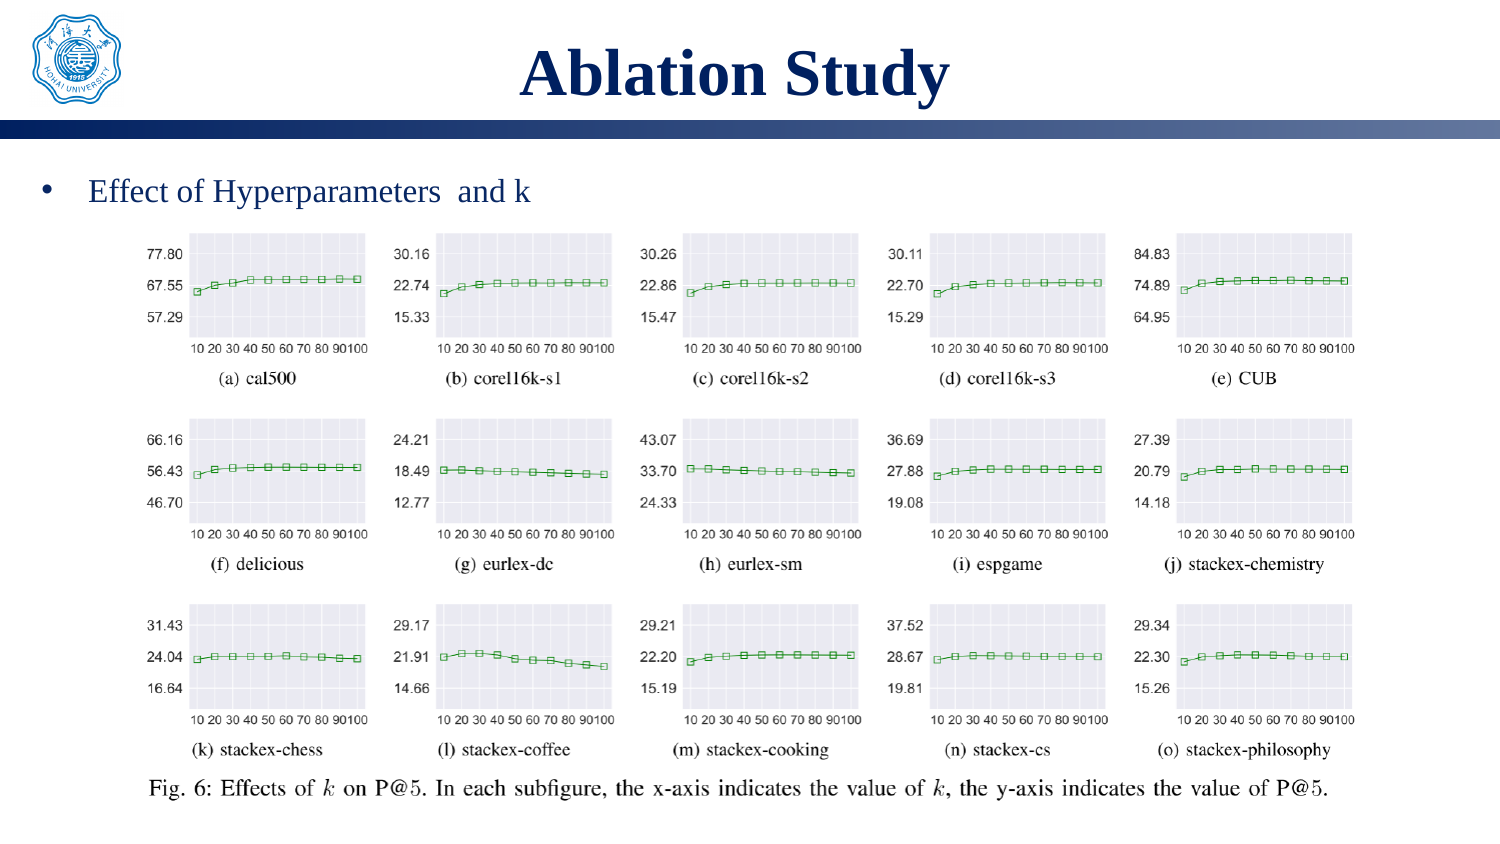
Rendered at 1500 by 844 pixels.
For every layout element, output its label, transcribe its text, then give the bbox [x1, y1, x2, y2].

picture [135, 217, 1377, 813]
title Ablation Study [0, 1, 1471, 117]
